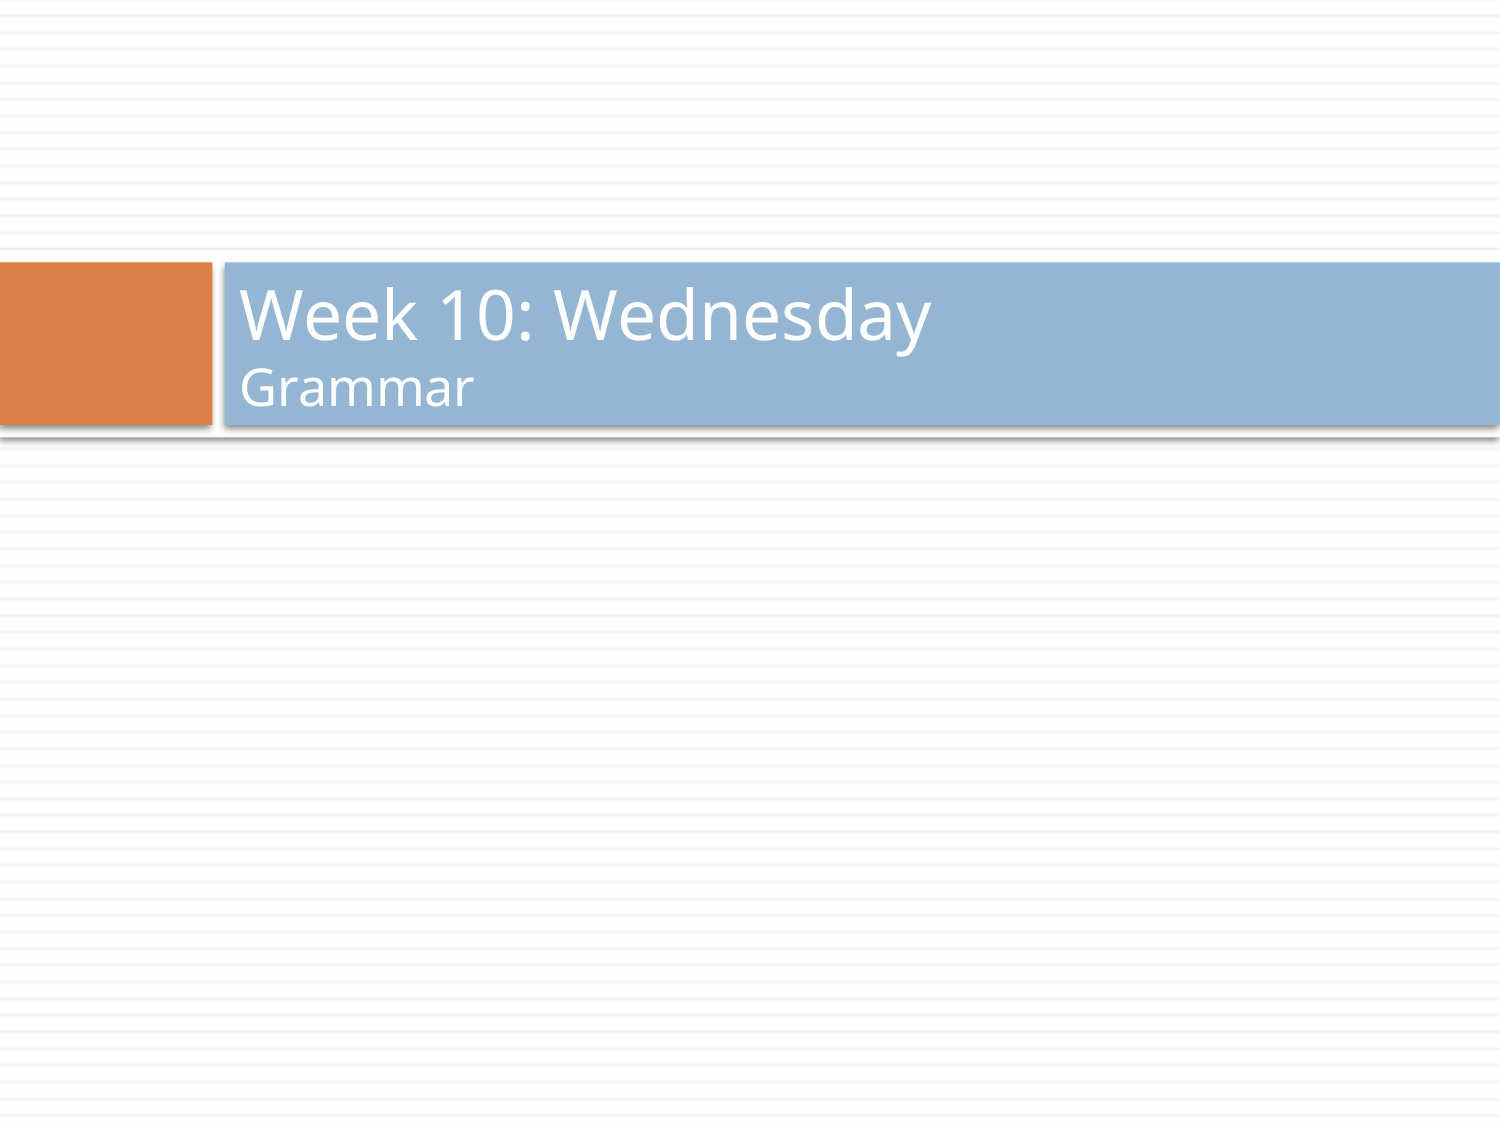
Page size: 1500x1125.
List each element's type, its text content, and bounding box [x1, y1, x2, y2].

title Week 10: Wednesday Grammar [225, 262, 1475, 425]
